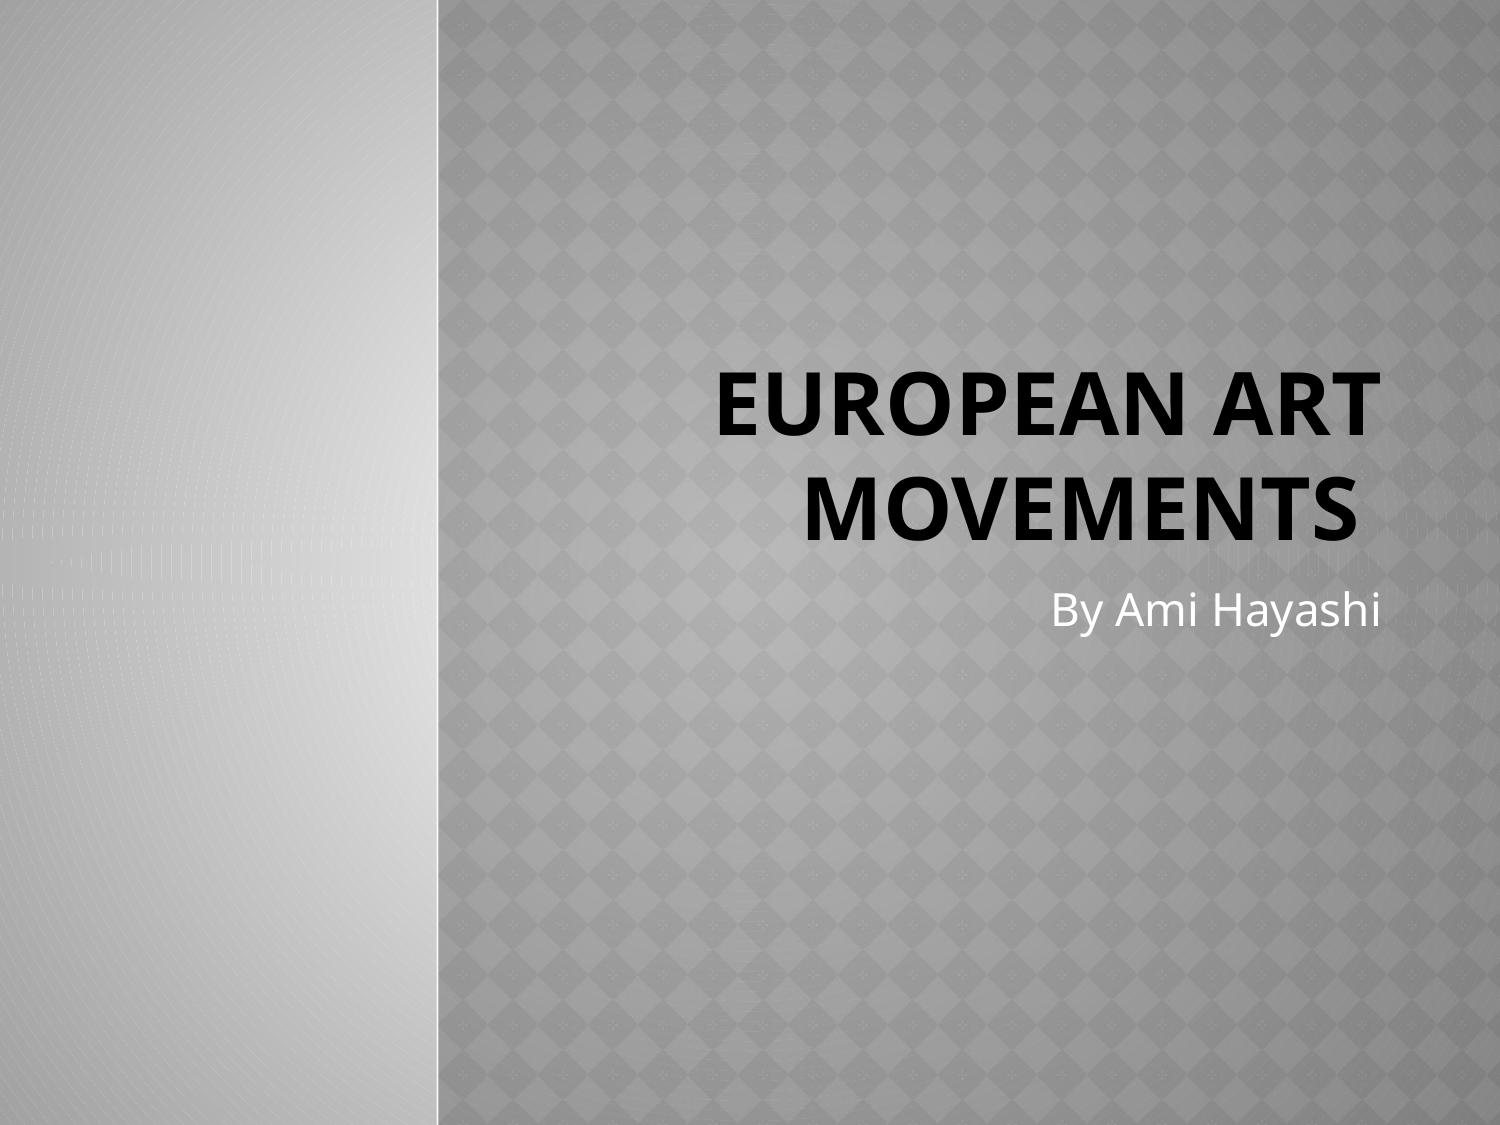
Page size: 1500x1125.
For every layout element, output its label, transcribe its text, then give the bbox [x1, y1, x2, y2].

subtitle By Ami Hayashi [550, 580, 1390, 762]
title European Art Movements [552, 87, 1390, 558]
